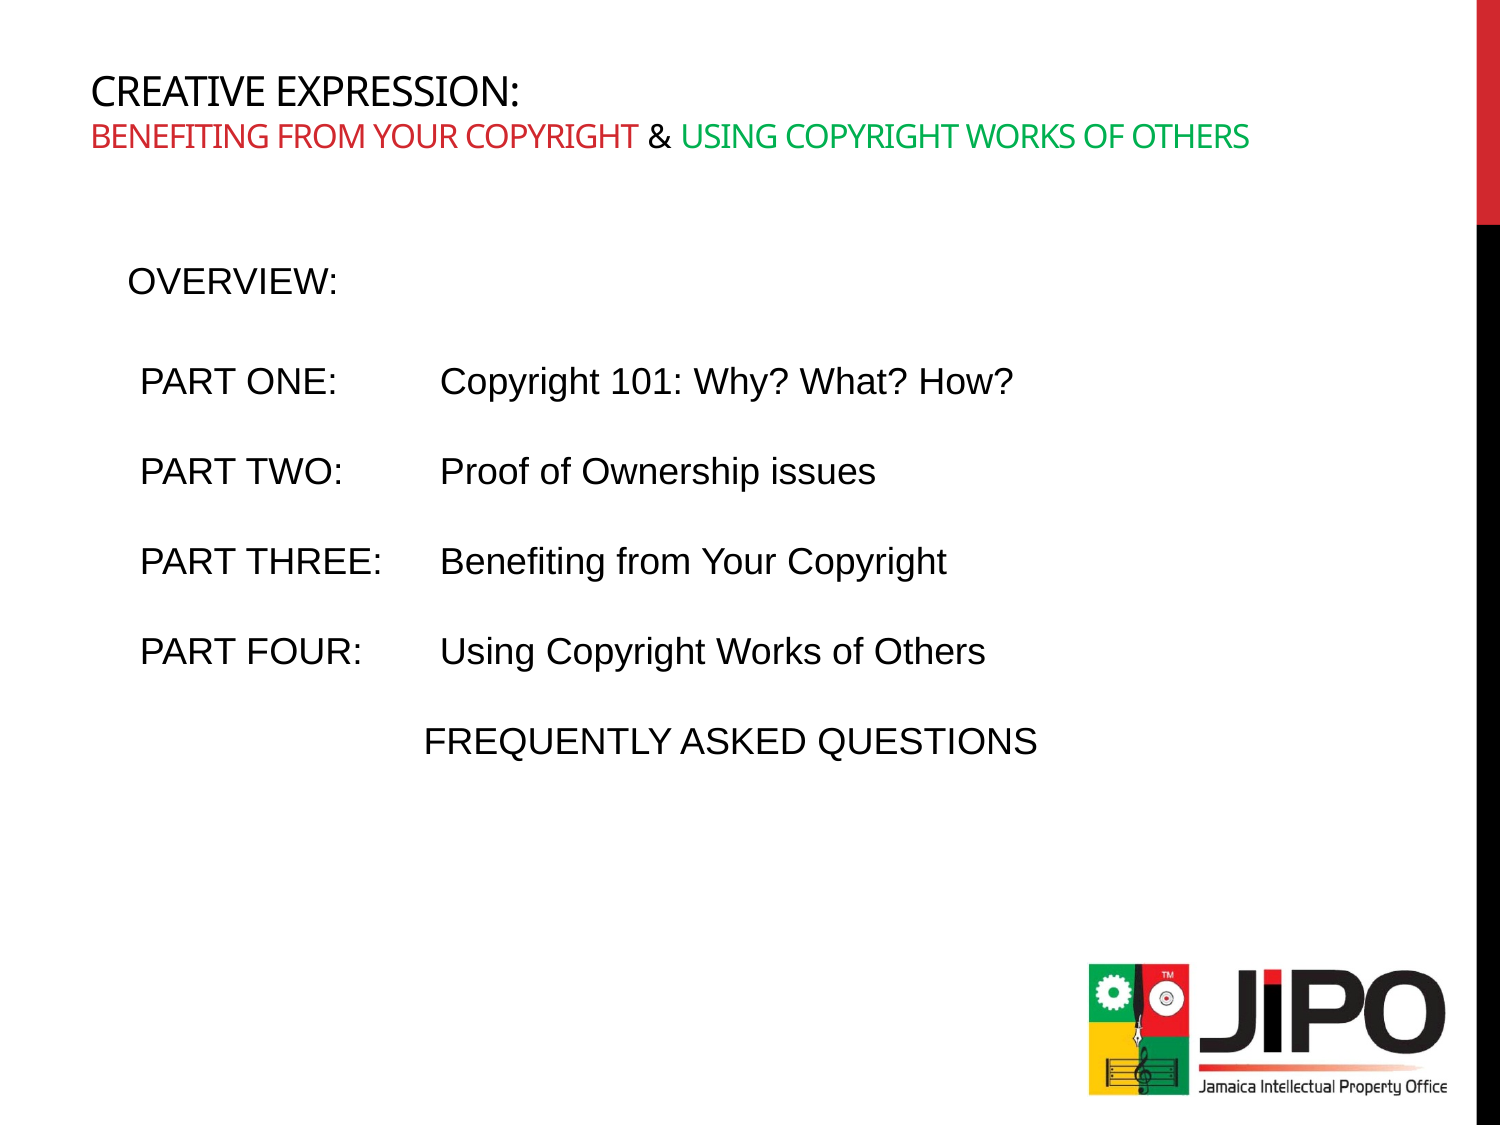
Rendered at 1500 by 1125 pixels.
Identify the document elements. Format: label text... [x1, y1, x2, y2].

title Creative expression: benefiting from your copyright & Using Copyright works of others [75, 37, 1325, 163]
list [1086, 961, 1451, 1097]
text_box PART ONE: Copyright 101: Why? What? How? PART TWO: Proof of Ownership issues PART THREE: Benefiting from Your Copyright PART FOUR: Using Copyright Works of Others FREQUENTLY ASKED QUESTIONS [124, 349, 1338, 770]
text_box OVERVIEW: [112, 249, 1338, 310]
